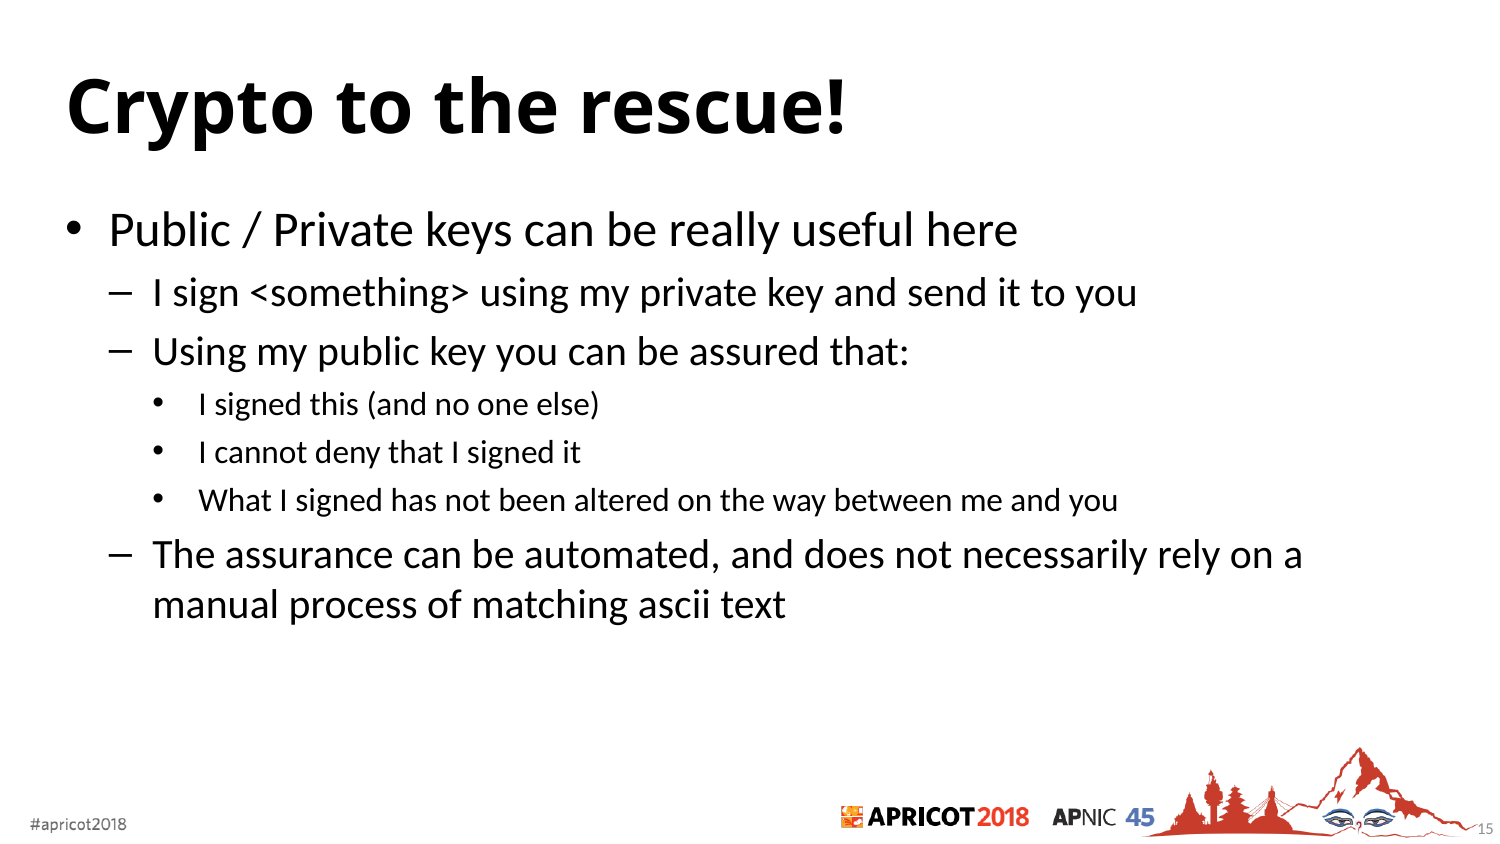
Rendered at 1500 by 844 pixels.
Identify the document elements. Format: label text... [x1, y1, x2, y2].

list Public / Private keys can be really useful here I sign <something> using my private key and send it to you Using my public key you can be assured that: I signed this (and no one else) I cannot deny that I signed it What I signed has not been altered on the way between me and you The assurance can be automated, and does not necessarily rely on a manual process of matching ascii text [64, 196, 1436, 759]
slide_number 15 [1446, 811, 1495, 839]
title Crypto to the rescue! [64, 33, 1436, 175]
